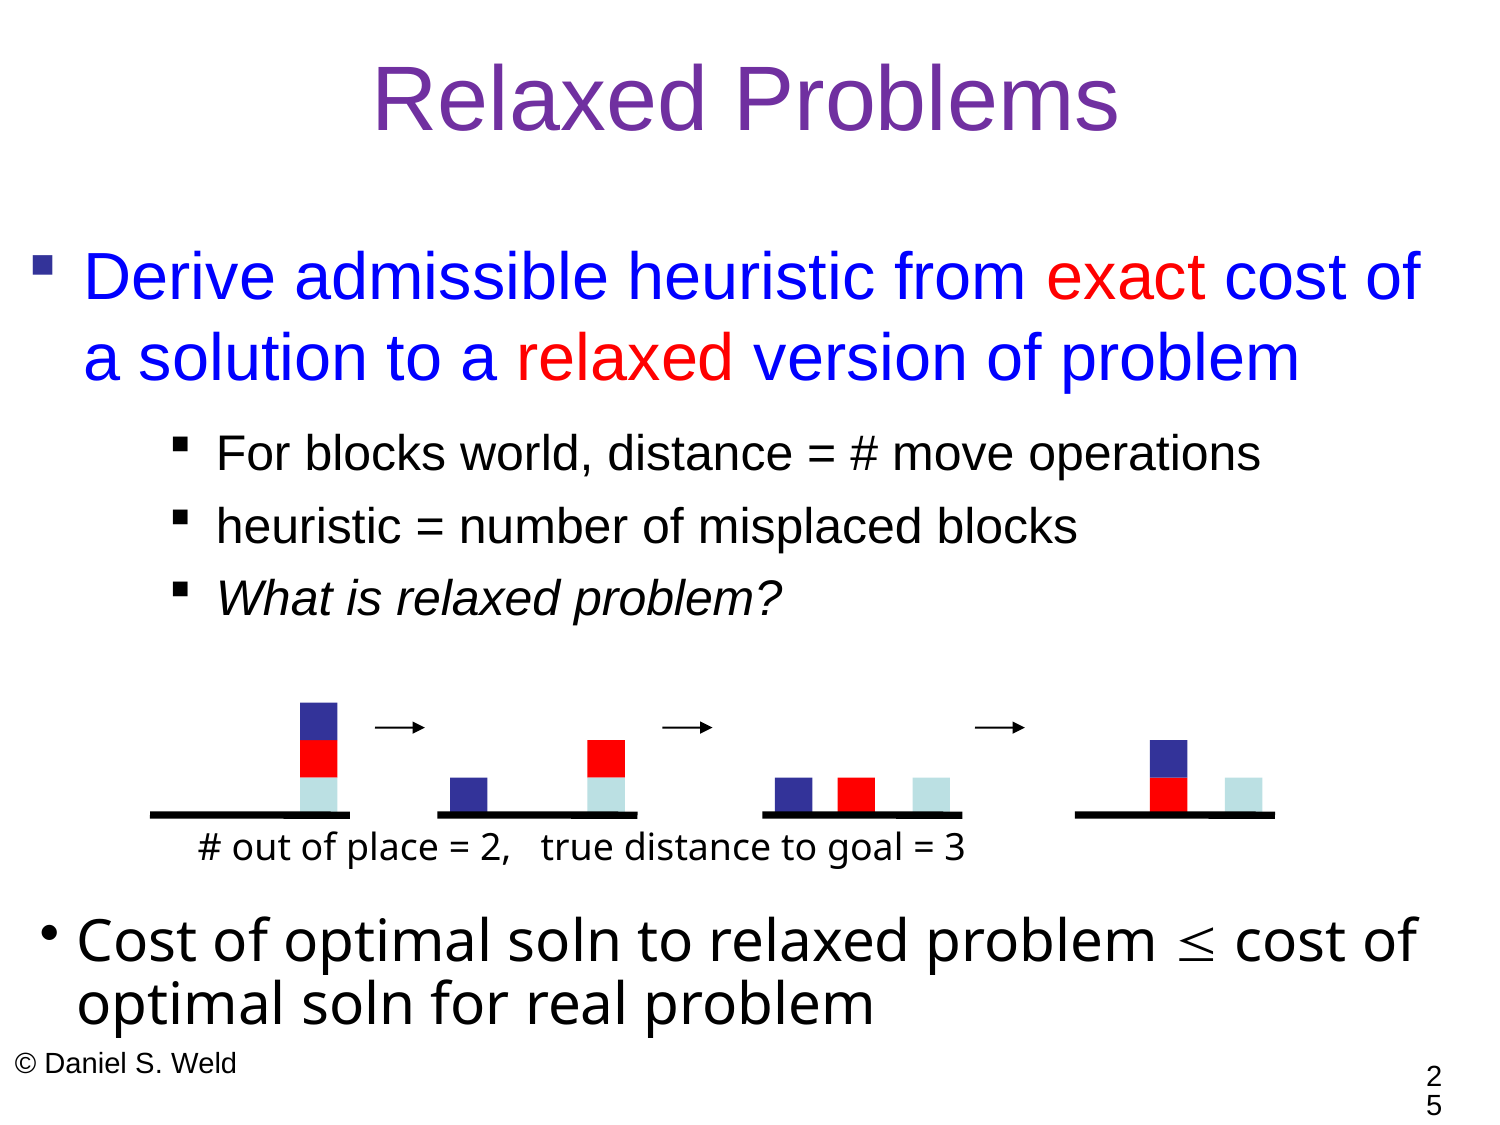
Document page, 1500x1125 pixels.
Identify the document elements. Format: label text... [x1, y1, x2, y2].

footer © Daniel S. Weld [0, 1037, 475, 1113]
text_box For blocks world, distance = # move operations heuristic = number of misplaced blocks What is relaxed problem? [87, 412, 1500, 750]
text_box Cost of optimal soln to relaxed problem  cost of optimal soln for real problem [24, 904, 1500, 1092]
list Derive admissible heuristic from exact cost of a solution to a relaxed version of problem [12, 224, 1475, 1037]
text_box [149, 702, 1308, 891]
title Relaxed Problems [75, 0, 1425, 188]
slide_number 25 [1411, 1092, 1463, 1100]
